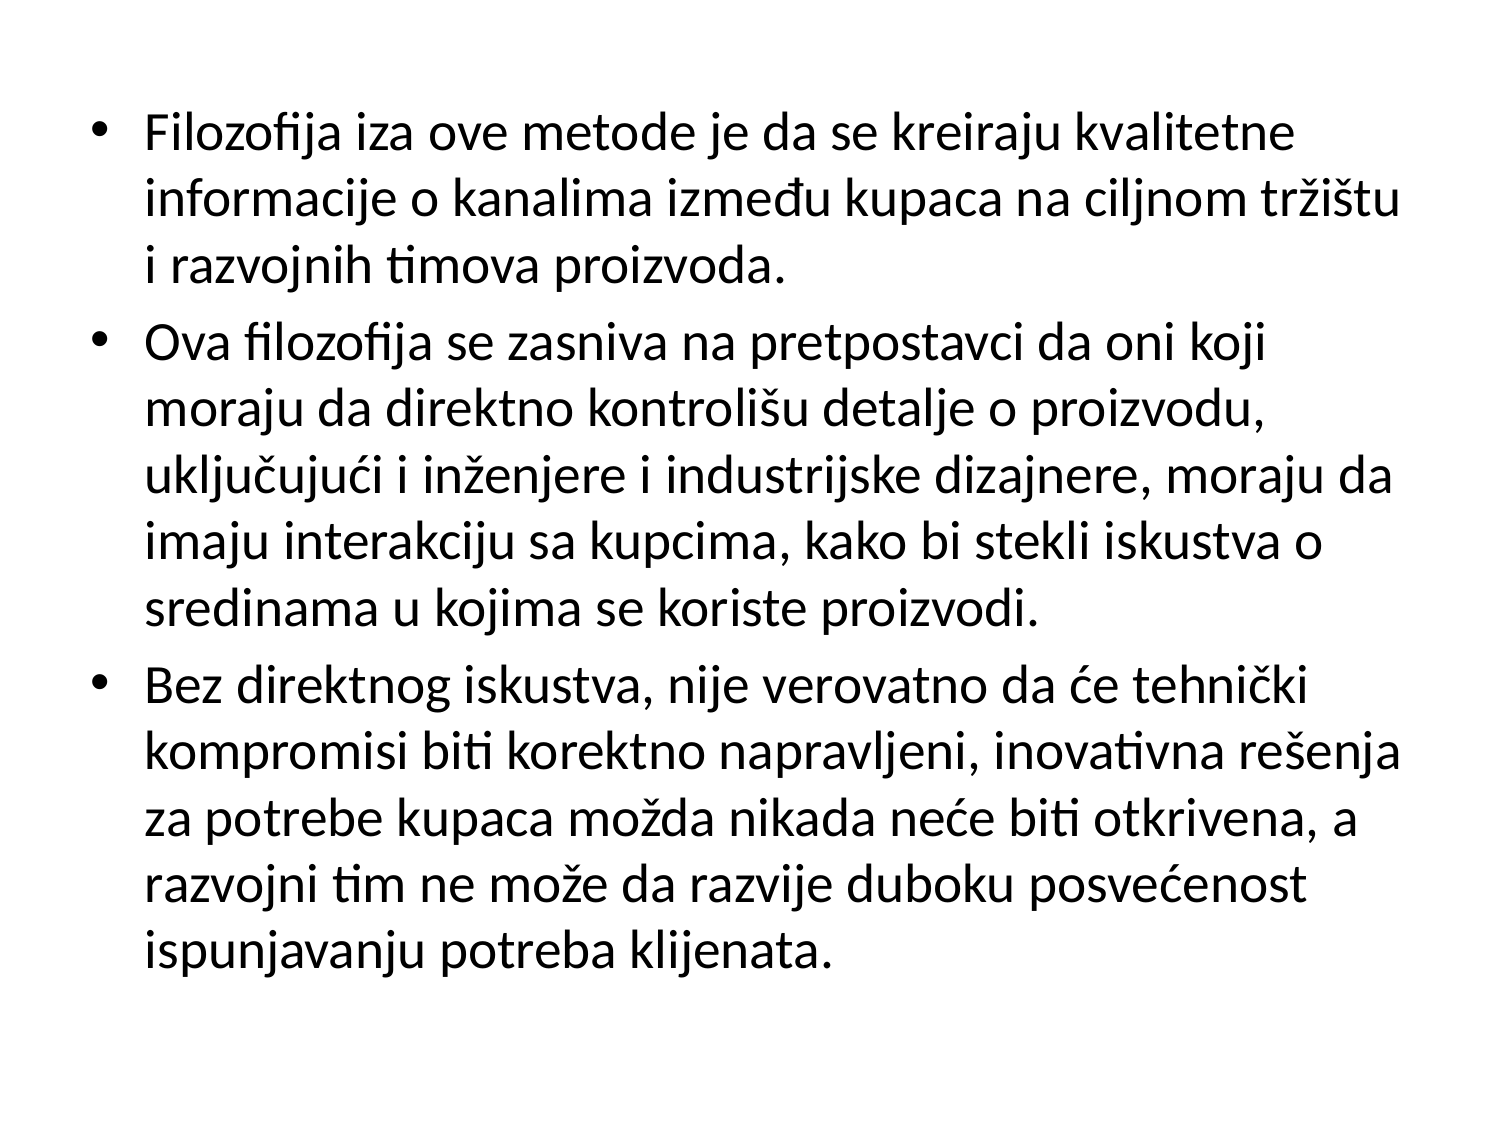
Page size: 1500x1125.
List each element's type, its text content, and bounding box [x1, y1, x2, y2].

list Filozoﬁja iza ove metode je da se kreiraju kvalitetne informacije o kanalima između kupaca na ciljnom tržištu i razvojnih timova proizvoda. Ova ﬁlozoﬁja se zasniva na pretpostavci da oni koji moraju da direktno kontrolišu detalje o proizvodu, uključujući i inženjere i industrijske dizajnere, moraju da imaju interakciju sa kupcima, kako bi stekli iskustva o sredinama u kojima se koriste proizvodi. Bez direktnog iskustva, nije verovatno da će tehnički kompromisi biti korektno napravljeni, inovativna rešenja za potrebe kupaca možda nikada neće biti otkrivena, a razvojni tim ne može da razvije duboku posvećenost ispunjavanju potreba klijenata. [75, 87, 1425, 1005]
